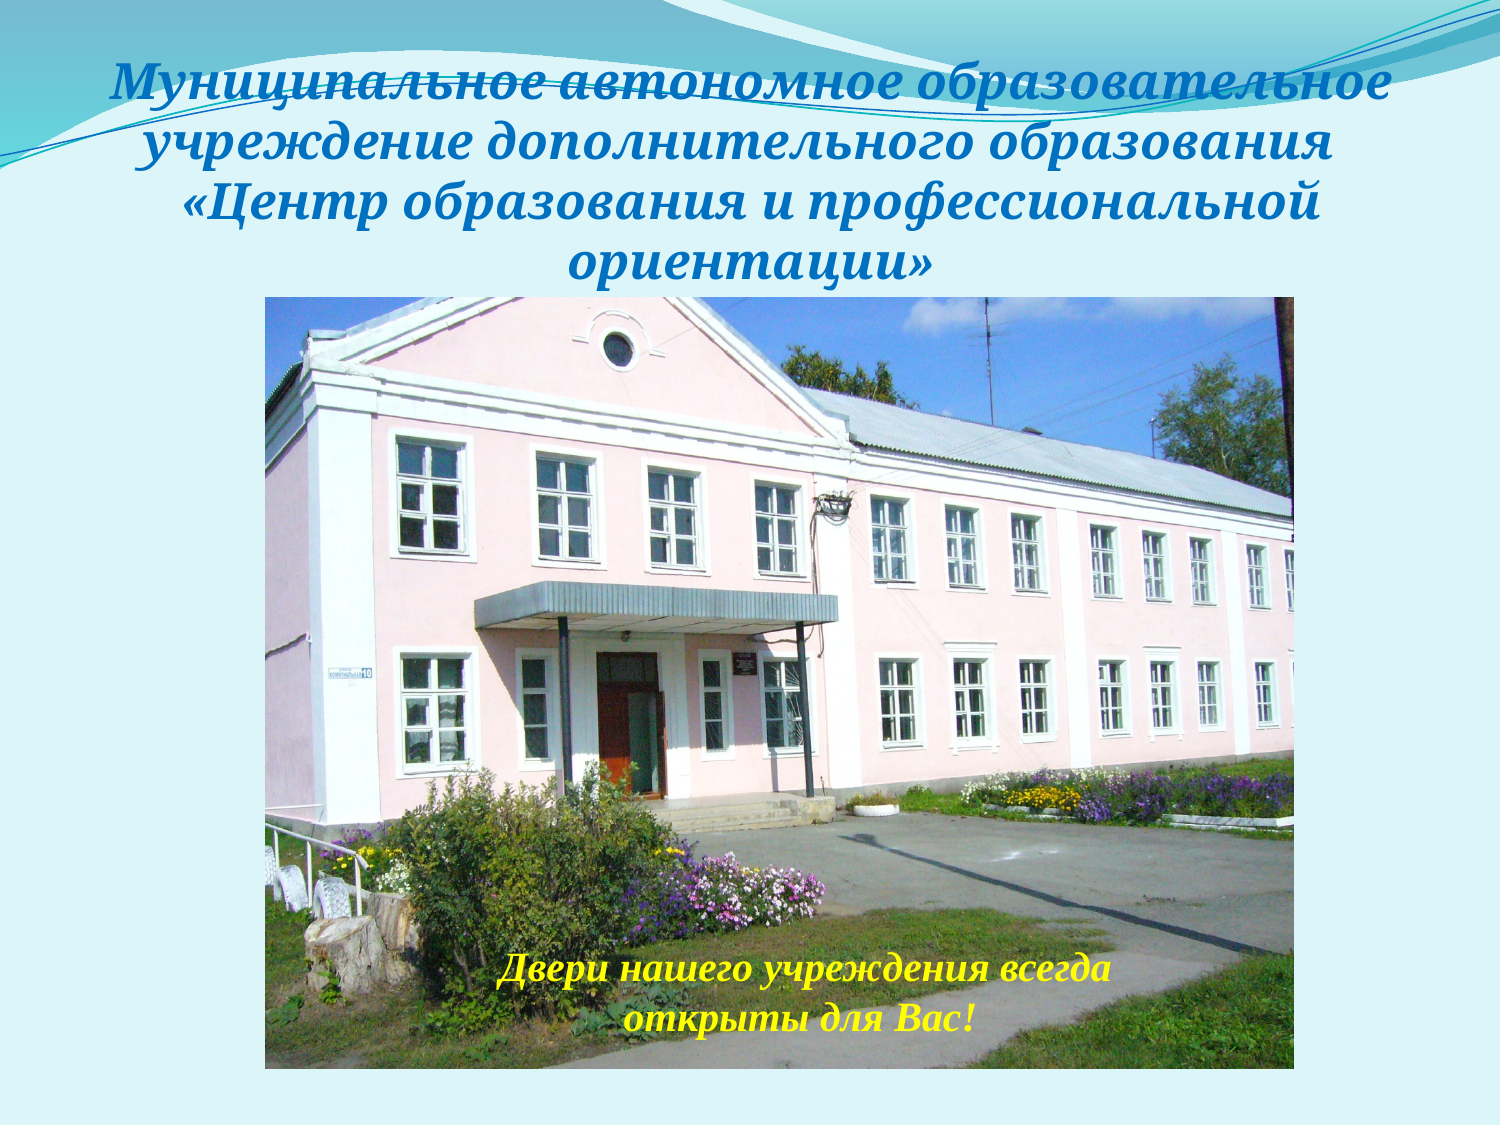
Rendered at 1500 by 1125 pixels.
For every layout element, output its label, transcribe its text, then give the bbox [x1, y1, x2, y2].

picture [265, 297, 1294, 1069]
text_box Муниципальное автономное образовательное учреждение дополнительного образования «Центр образования и профессиональной ориентации» [41, 42, 1462, 298]
